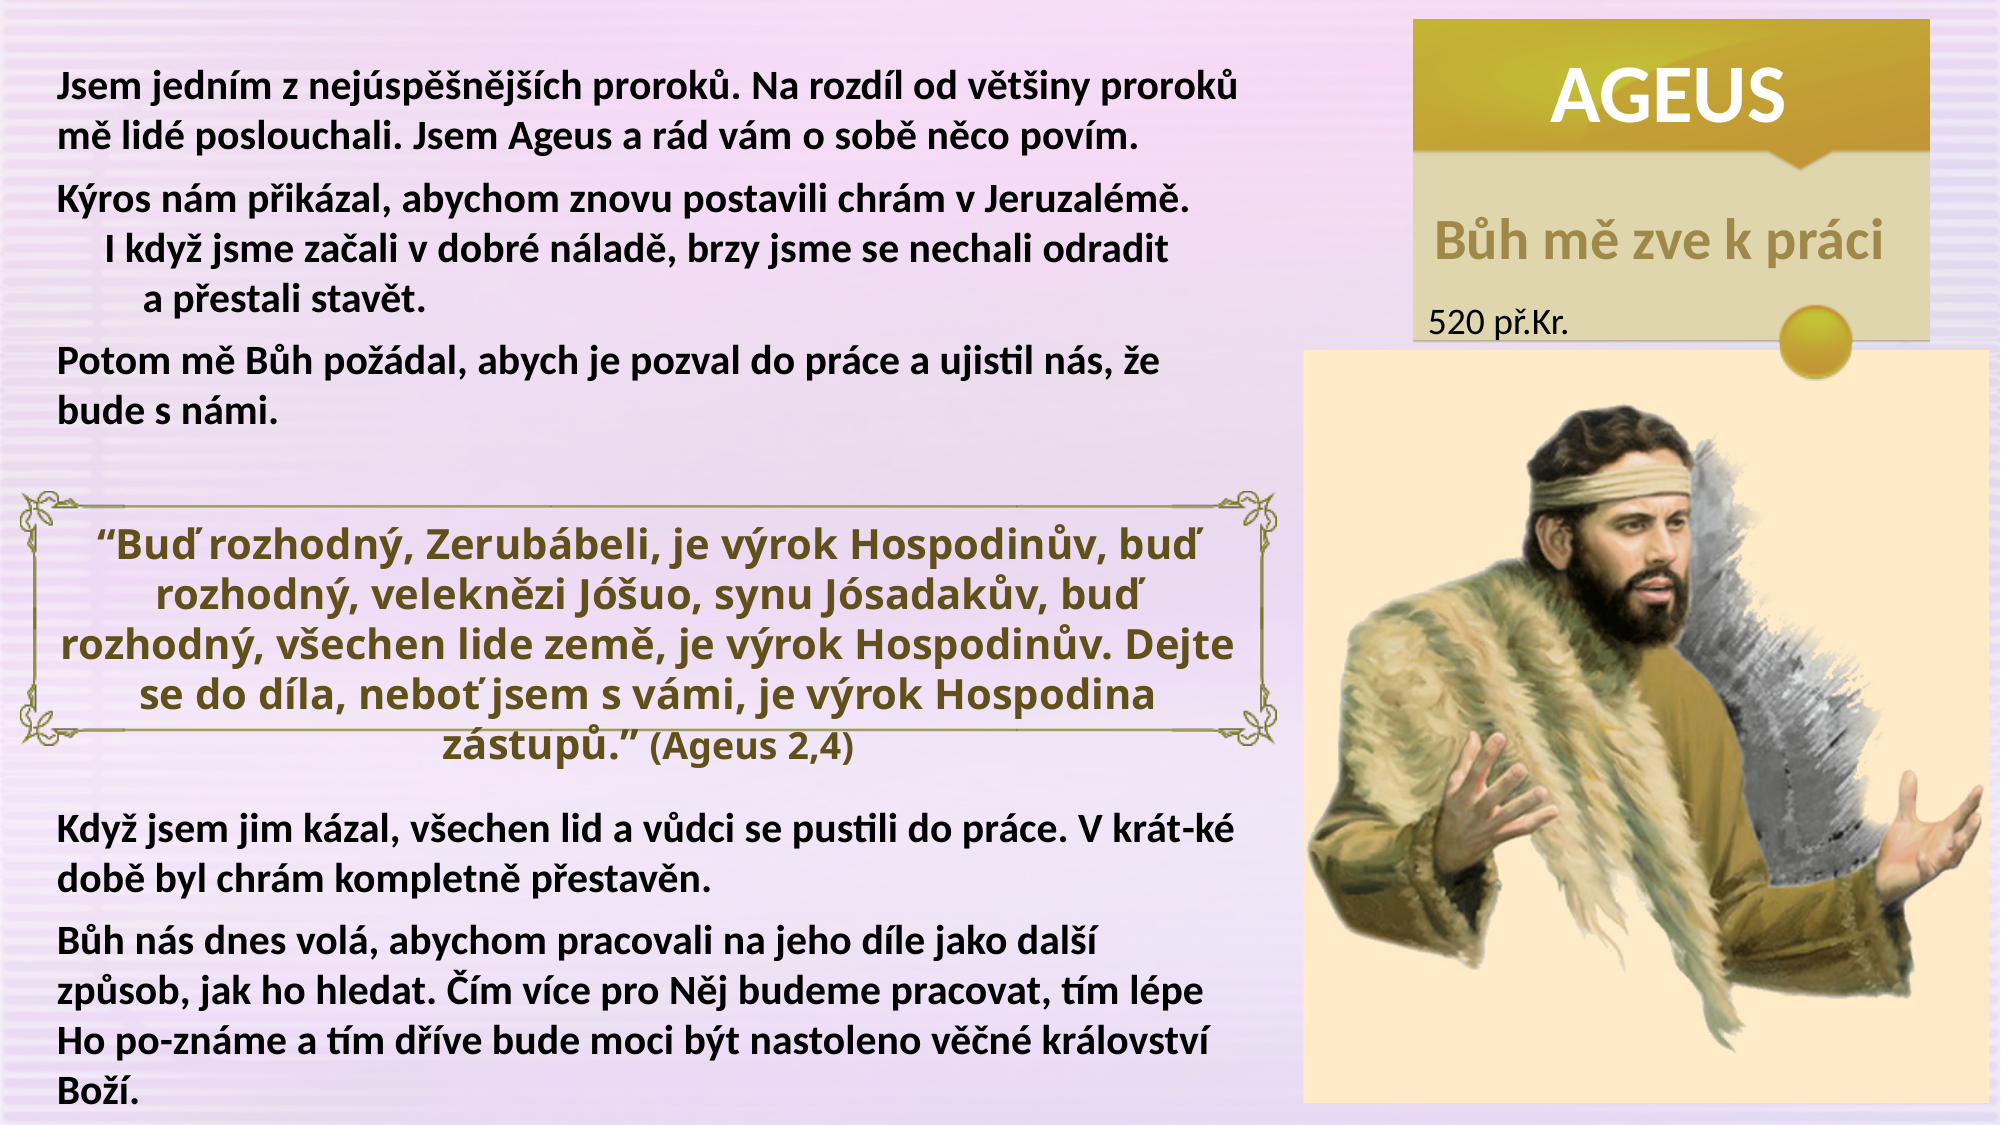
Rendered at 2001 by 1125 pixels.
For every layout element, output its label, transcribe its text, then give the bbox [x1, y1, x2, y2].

text_box Když jsem jim kázal, všechen lid a vůdci se pustili do práce. V krát-ké době byl chrám kompletně přestavěn. Bůh nás dnes volá, abychom pracovali na jeho díle jako další způsob, jak ho hledat. Čím více pro Něj budeme pracovat, tím lépe Ho po-známe a tím dříve bude moci být nastoleno věčné království Boží. [42, 792, 1255, 1121]
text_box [20, 491, 1277, 746]
picture [1303, 19, 1990, 1103]
text_box Jsem jedním z nejúspěšnějších proroků. Na rozdíl od většiny proroků mě lidé poslouchali. Jsem Ageus a rád vám o sobě něco povím. Kýros nám přikázal, abychom znovu postavili chrám v Jeruzalémě. I když jsme začali v dobré náladě, brzy jsme se nechali odradit a přestali stavět. Potom mě Bůh požádal, abych je pozval do práce a ujistil nás, že bude s námi. [42, 50, 1255, 441]
text_box AGEUS [1409, 32, 1413, 147]
